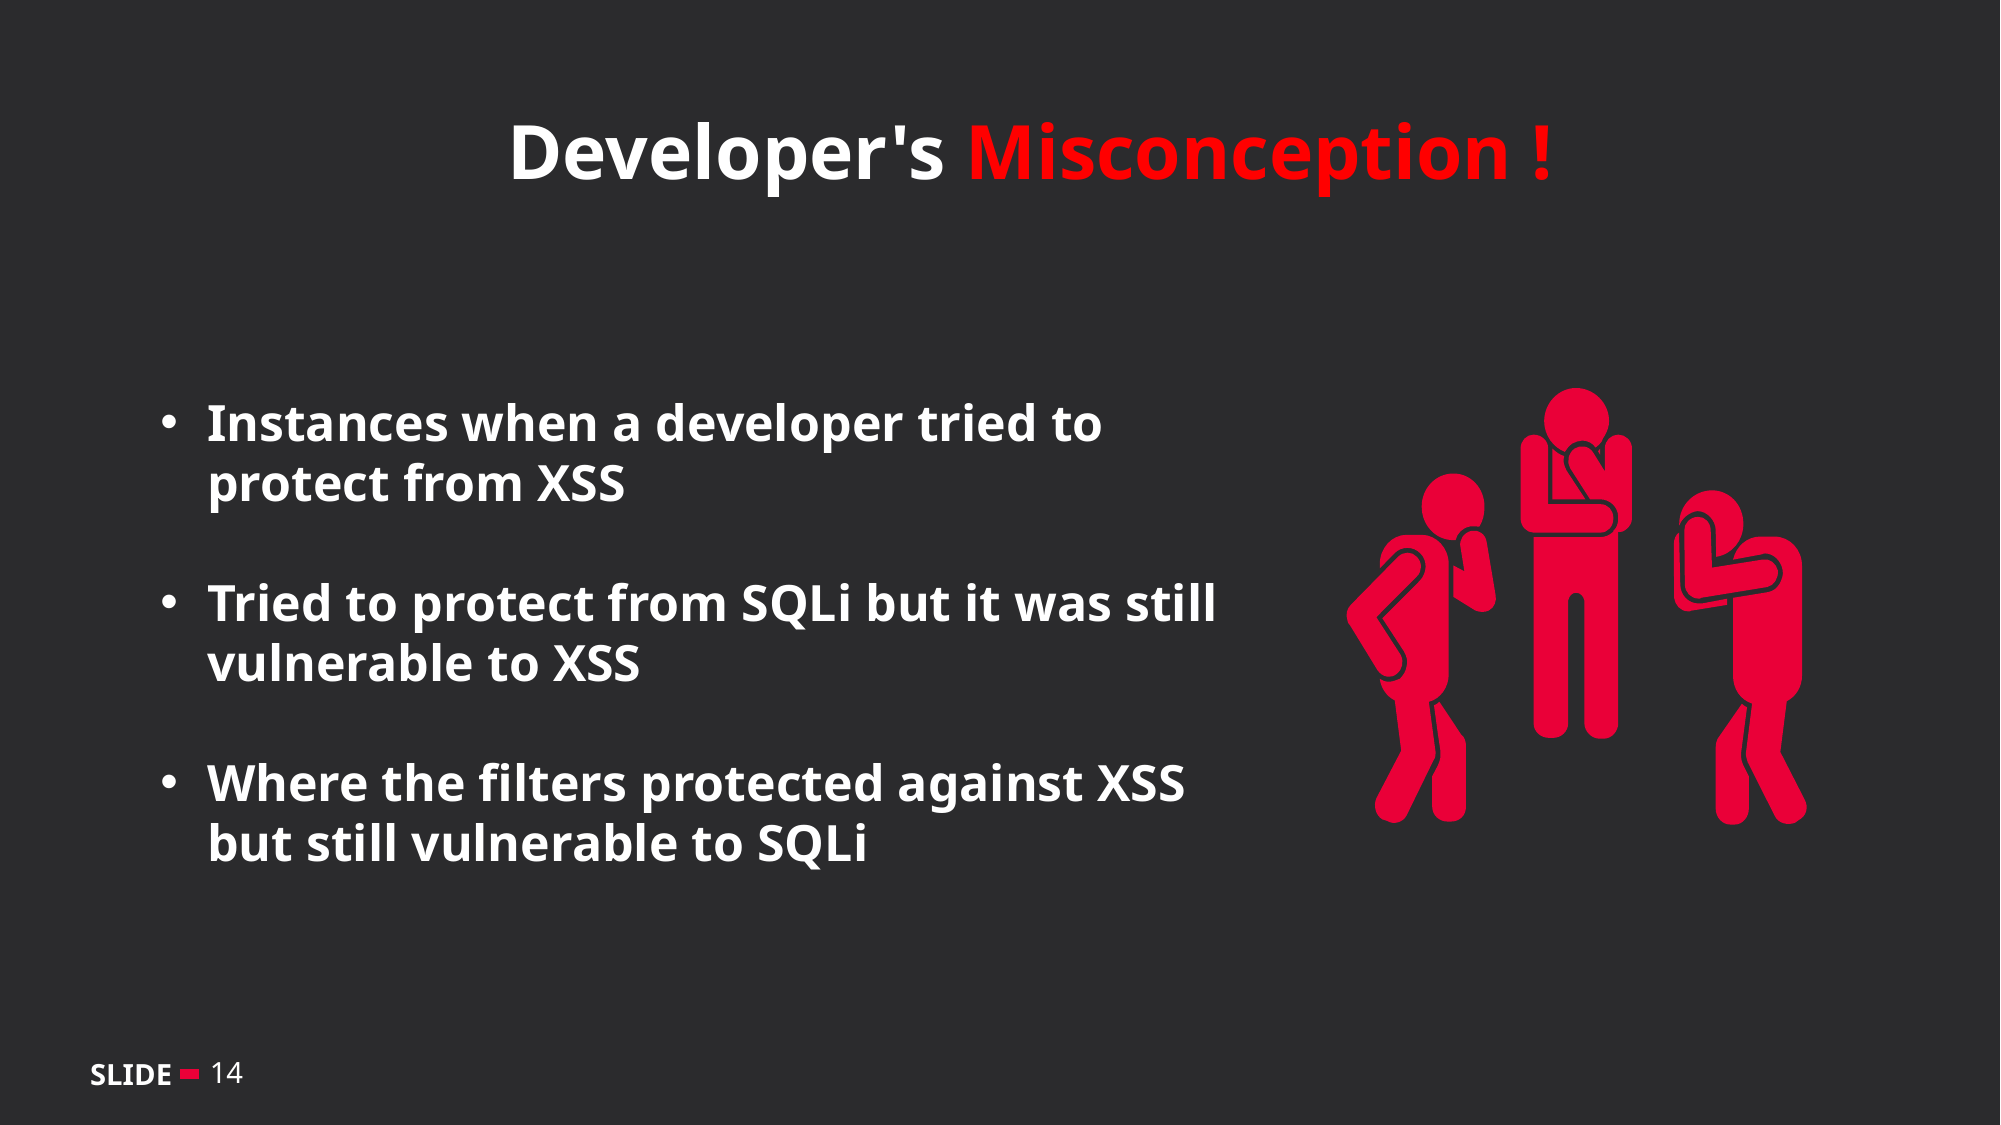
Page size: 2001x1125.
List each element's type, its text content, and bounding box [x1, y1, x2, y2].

text_box Instances when a developer tried to protect from XSS Tried to protect from SQLi but it was still vulnerable to XSS Where the filters protected against XSS but still vulnerable to SQLi [145, 383, 1299, 879]
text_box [1345, 387, 1809, 826]
text_box Developer's Misconception ! [396, 107, 1665, 200]
